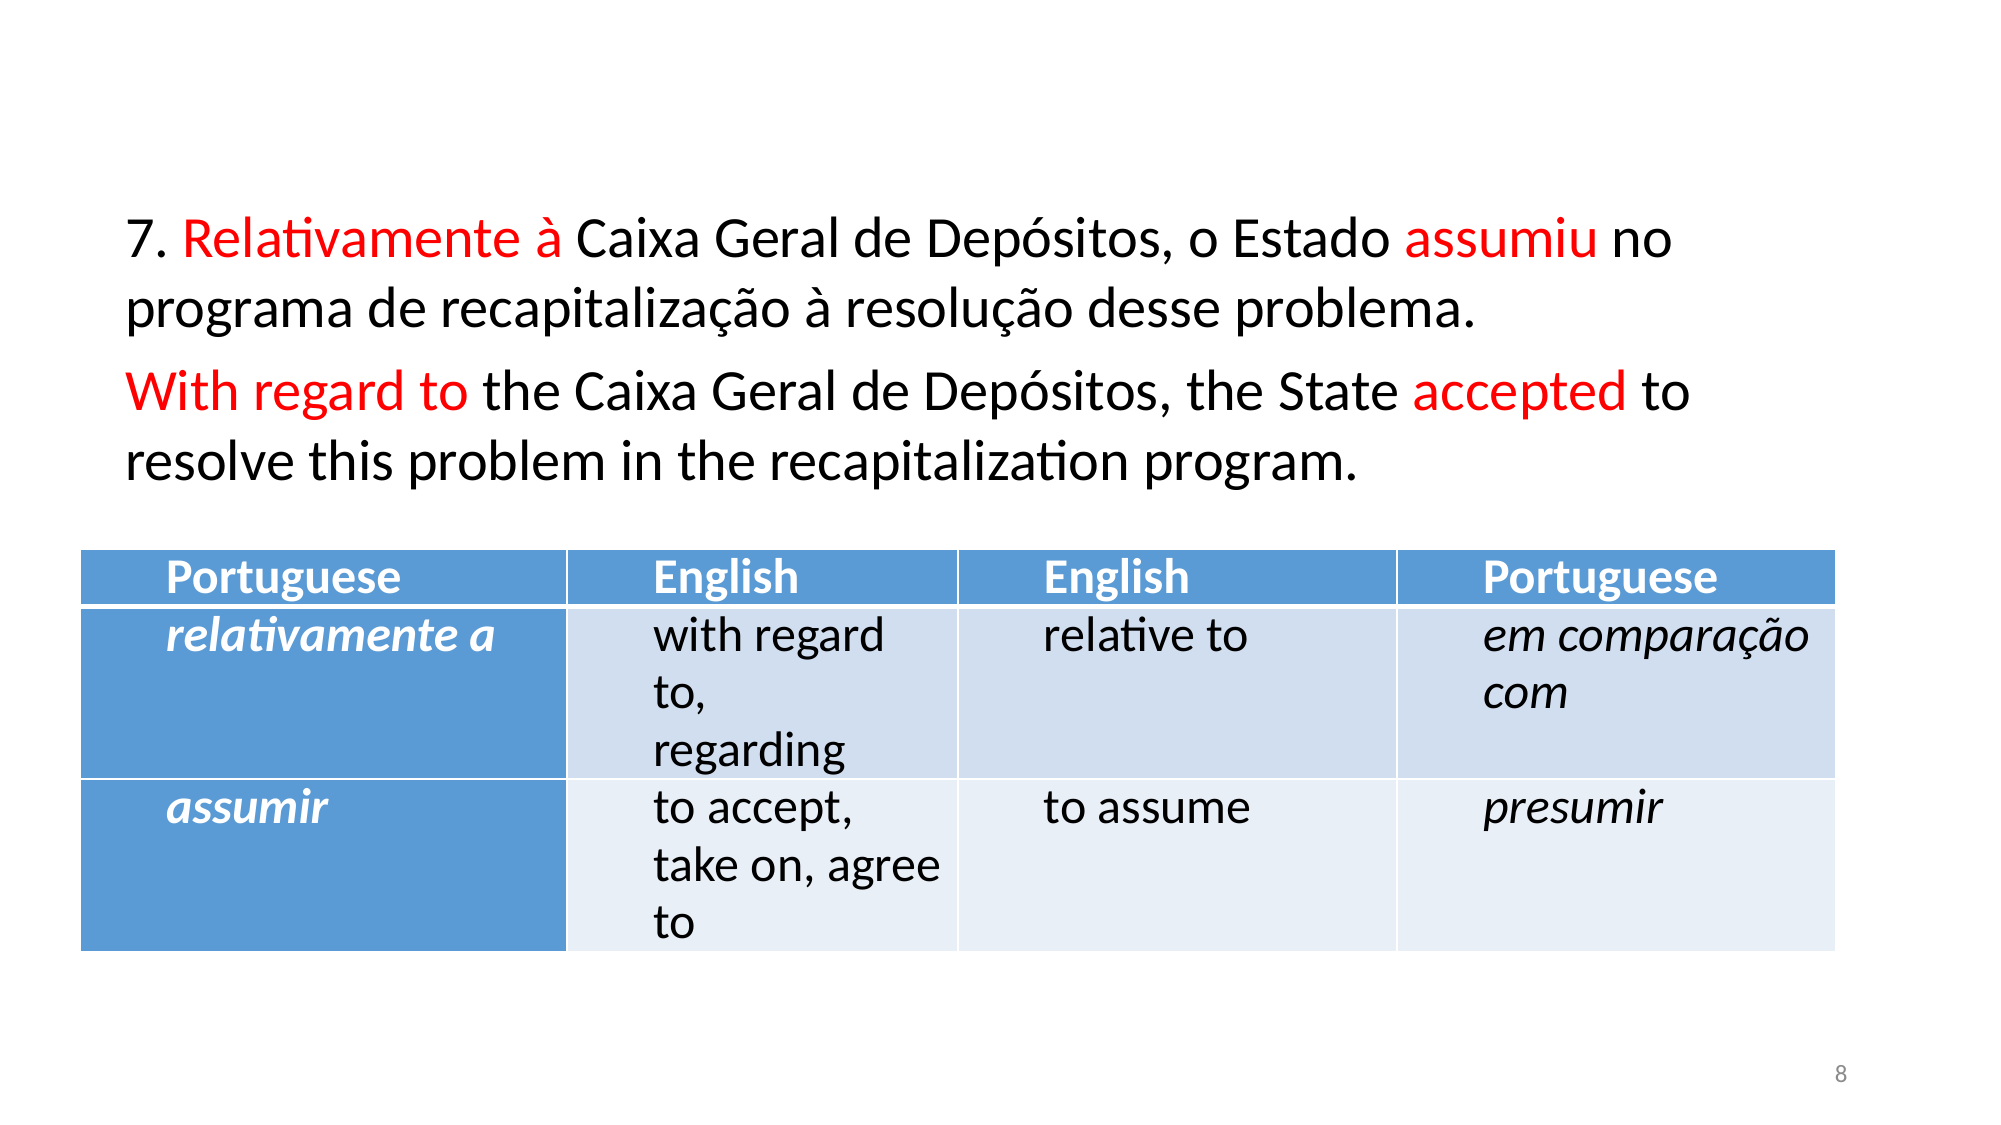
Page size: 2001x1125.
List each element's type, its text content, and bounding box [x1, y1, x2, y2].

table_cell with regard to, regarding [568, 609, 957, 778]
table_cell relativamente a [81, 609, 566, 778]
slide_number 8 [1412, 1042, 1863, 1103]
table_cell to assume [959, 780, 1396, 951]
table_cell to accept, take on, agree to [568, 780, 957, 951]
table_cell presumir [1398, 780, 1835, 951]
table_header Portuguese [1398, 550, 1835, 604]
table_cell em comparação com [1398, 609, 1835, 778]
table_cell relative to [959, 609, 1396, 778]
table_header Portuguese [81, 550, 566, 604]
table_header English [959, 550, 1396, 604]
table_header English [568, 550, 957, 604]
text_box 7. Relativamente à Caixa Geral de Depósitos, o Estado assumiu no programa de recapitalização à resolução desse problema. With regard to the Caixa Geral de Depósitos, the State accepted to resolve this problem in the recapitalization program. [110, 191, 1800, 500]
table_cell assumir [81, 780, 566, 951]
